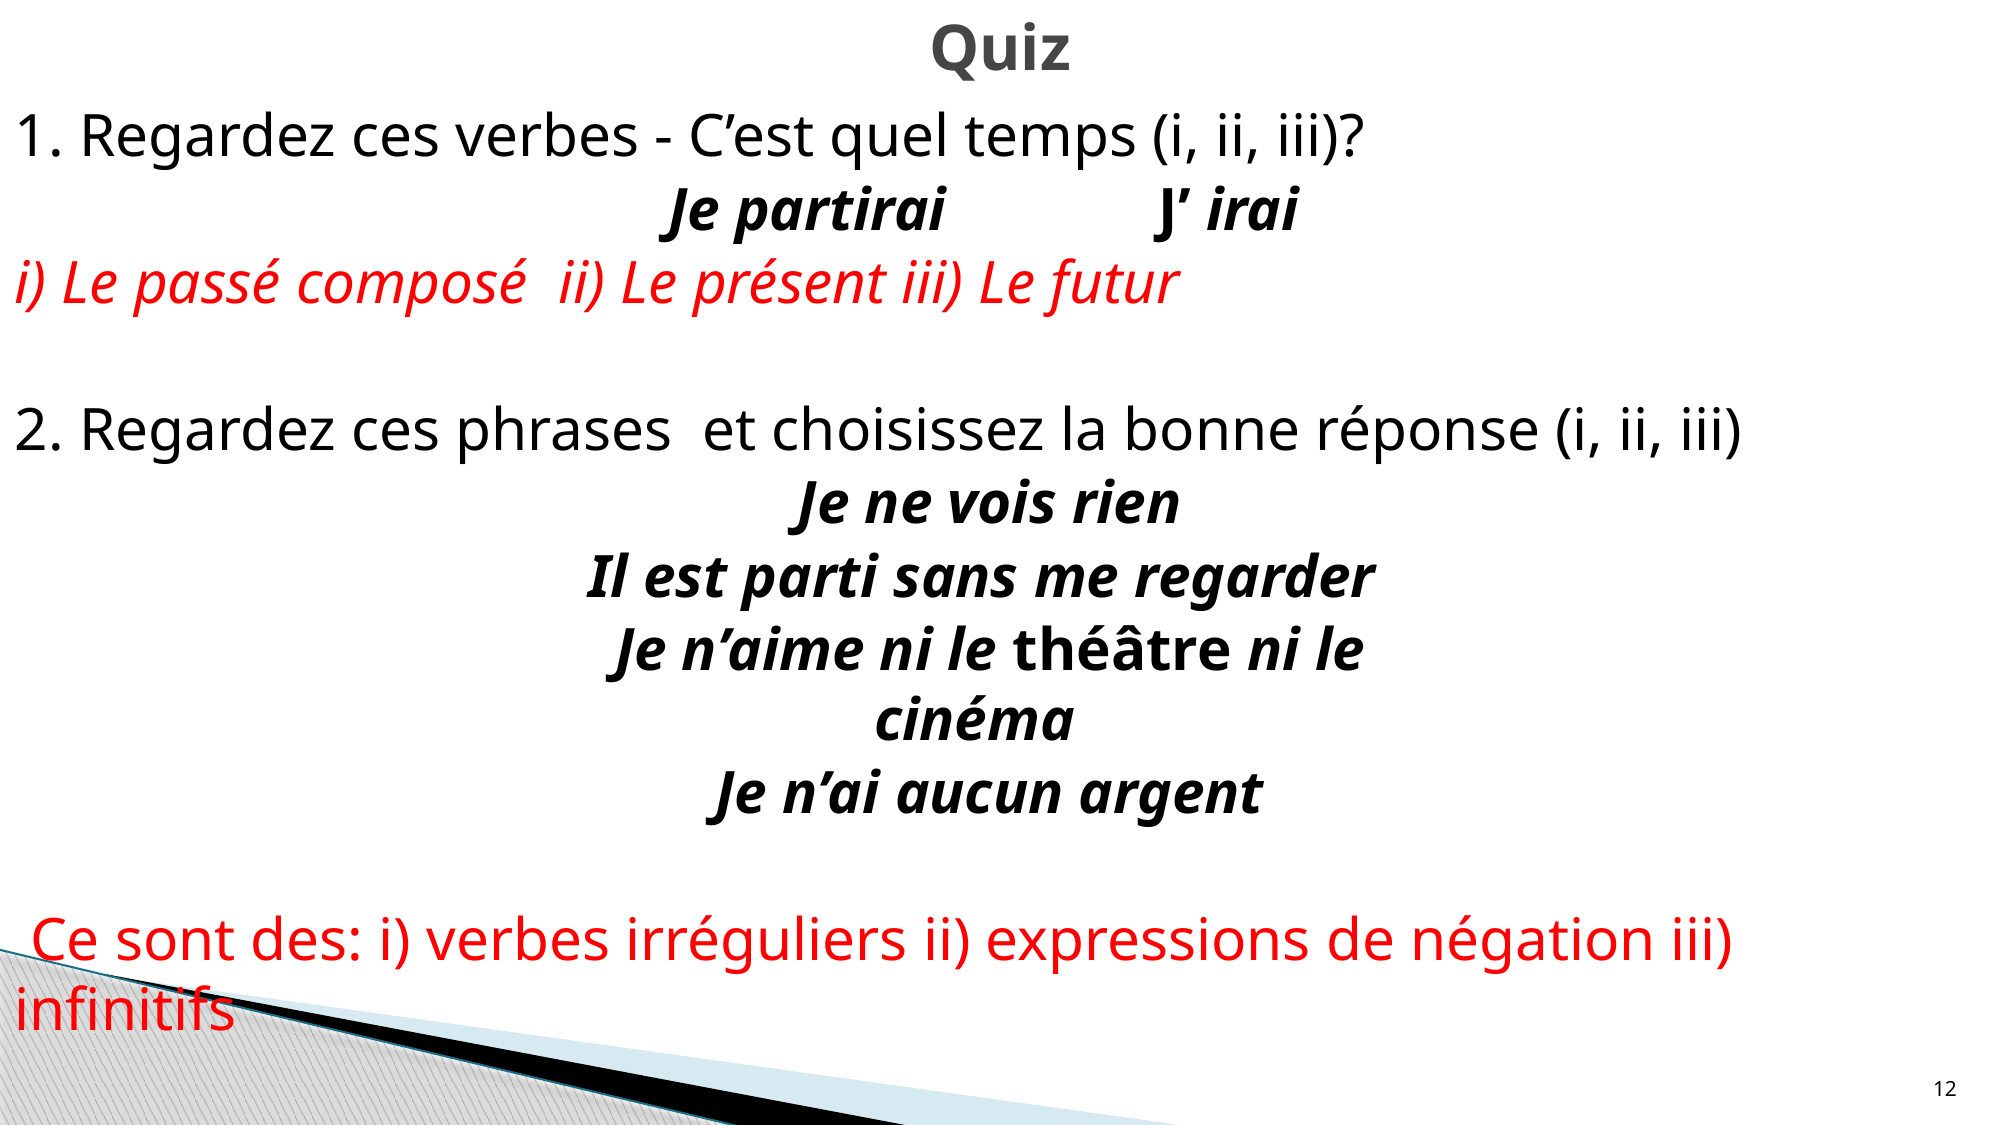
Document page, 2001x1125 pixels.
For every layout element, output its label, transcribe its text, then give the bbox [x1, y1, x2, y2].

slide_number 12 [1891, 1051, 1972, 1112]
title Quiz [137, 0, 1863, 91]
list 1. Regardez ces verbes - C’est quel temps (i, ii, iii)? Je partirai J’ irai i) Le passé composé ii) Le présent iii) Le futur 2. Regardez ces phrases et choisissez la bonne réponse (i, ii, iii) Je ne vois rien Il est parti sans me regarder Je n’aime ni le théâtre ni le cinéma Je n’ai aucun argent Ce sont des: i) verbes irréguliers ii) expressions de négation iii) infinitifs [0, 91, 1980, 1065]
